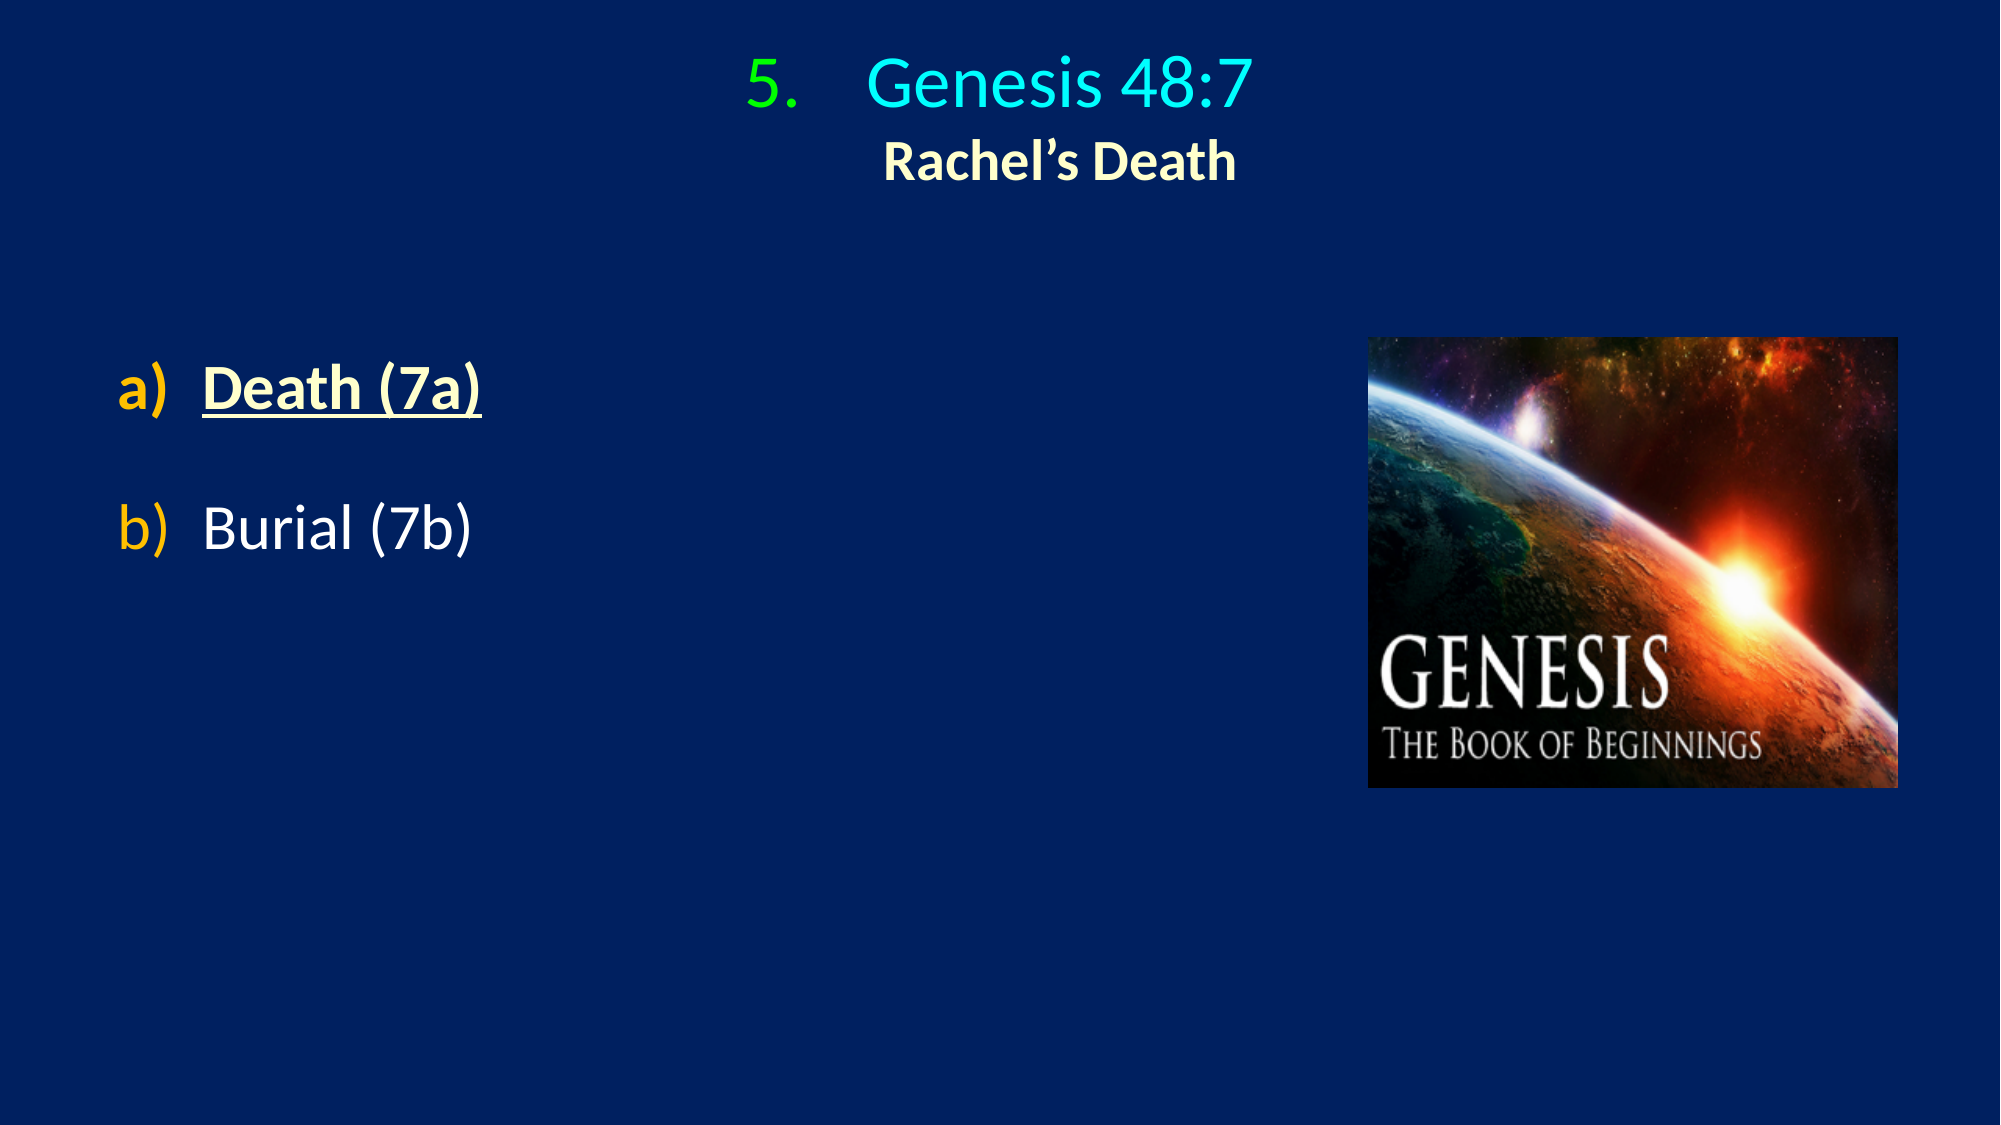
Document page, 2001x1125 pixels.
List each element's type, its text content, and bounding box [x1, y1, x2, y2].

title Genesis 48:7 Rachel’s Death [392, 37, 1607, 188]
picture [1367, 337, 1898, 788]
list Death (7a) Burial (7b) [102, 337, 1365, 788]
